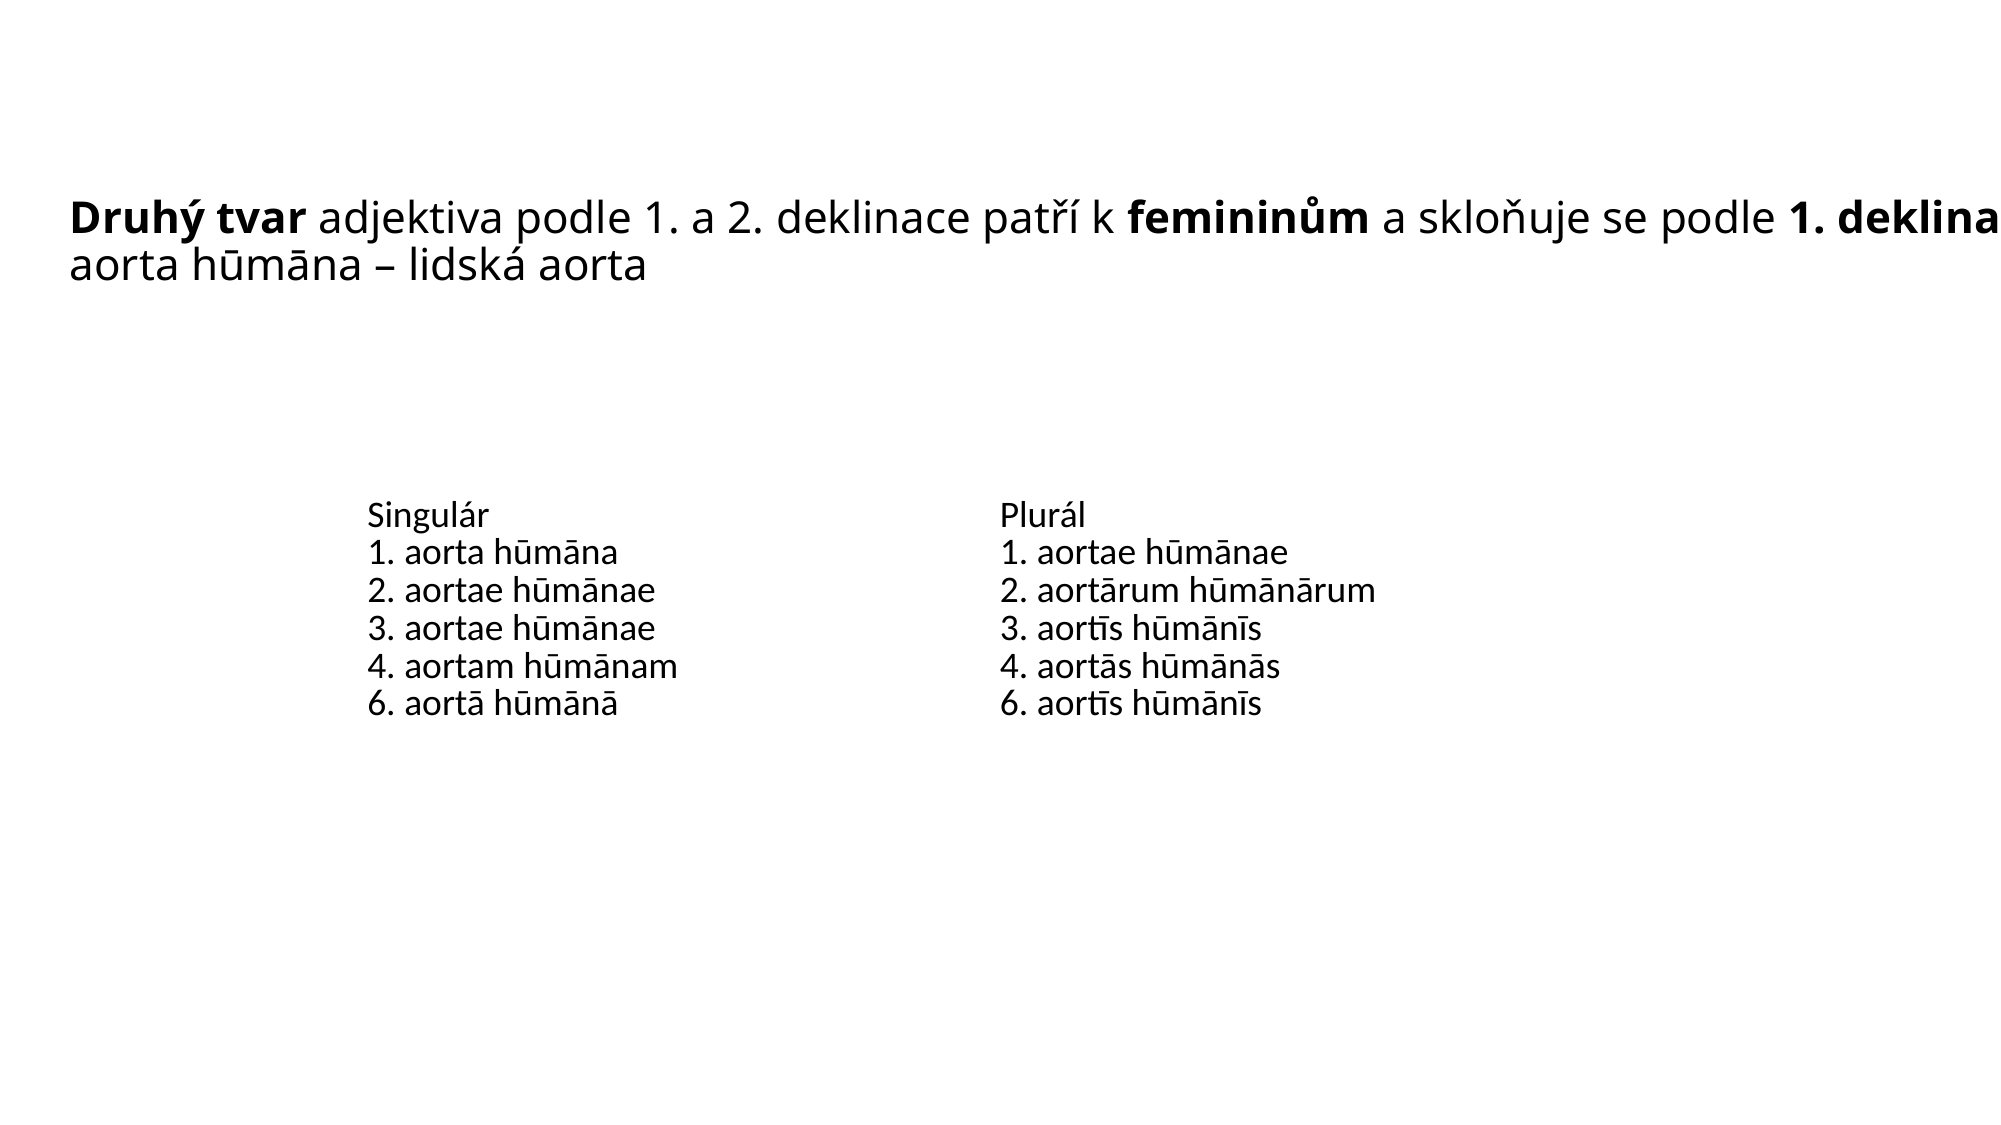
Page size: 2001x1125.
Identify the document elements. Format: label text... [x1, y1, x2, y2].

table_cell 1. aorta hūmāna 2. aortae hūmānae 3. aortae hūmānae 4. aortam hūmānam 6. aortā hūmānā [367, 537, 1000, 763]
table_header Singulár [367, 499, 1000, 537]
title Druhý tvar adjektiva podle 1. a 2. deklinace patří k femininům a skloňuje se podle 1. deklinace. aorta hūmāna – lidská aorta [54, 183, 2000, 402]
table_header Plurál [1000, 499, 1633, 537]
table_cell 1. aortae hūmānae 2. aortārum hūmānārum 3. aortīs hūmānīs 4. aortās hūmānās 6. aortīs hūmānīs [1000, 537, 1633, 763]
